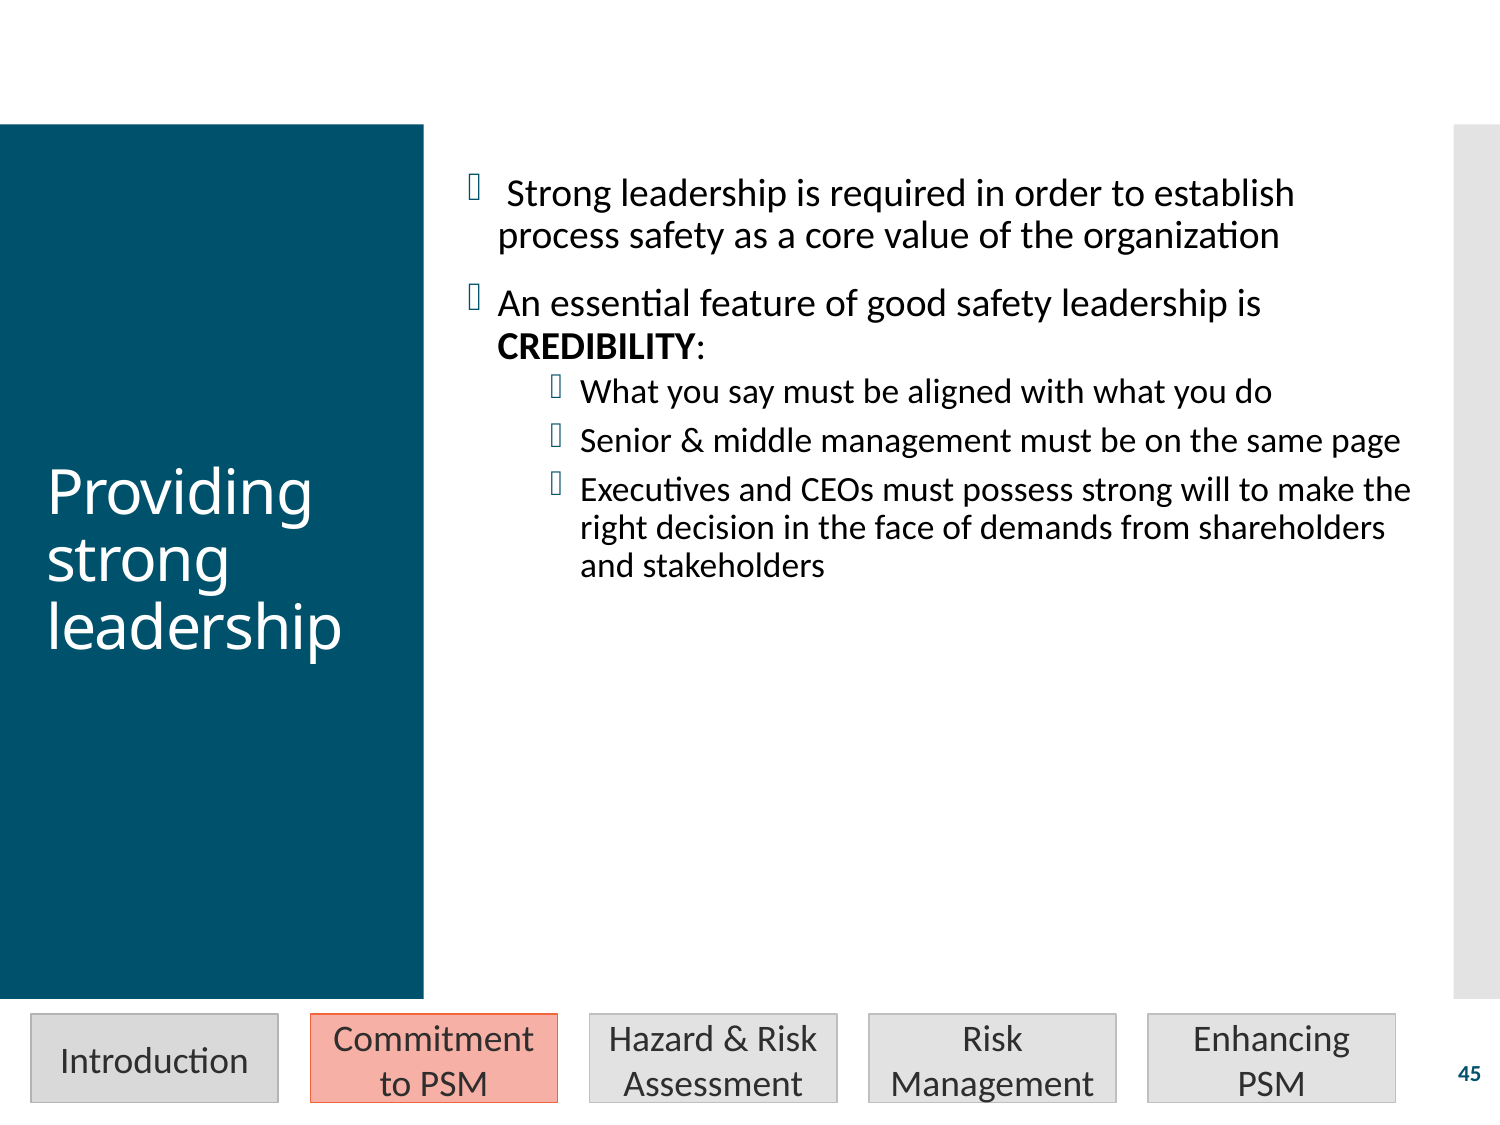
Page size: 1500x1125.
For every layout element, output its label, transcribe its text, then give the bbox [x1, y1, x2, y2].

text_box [30, 1013, 1396, 1103]
slide_number 45 [1396, 1042, 1497, 1103]
title Providing strong leadership [31, 184, 394, 940]
list Strong leadership is required in order to establish process safety as a core value of the organization An essential feature of good safety leadership is CREDIBILITY: What you say must be aligned with what you do Senior & middle management must be on the same page Executives and CEOs must possess strong will to make the right decision in the face of demands from shareholders and stakeholders [452, 120, 1432, 637]
